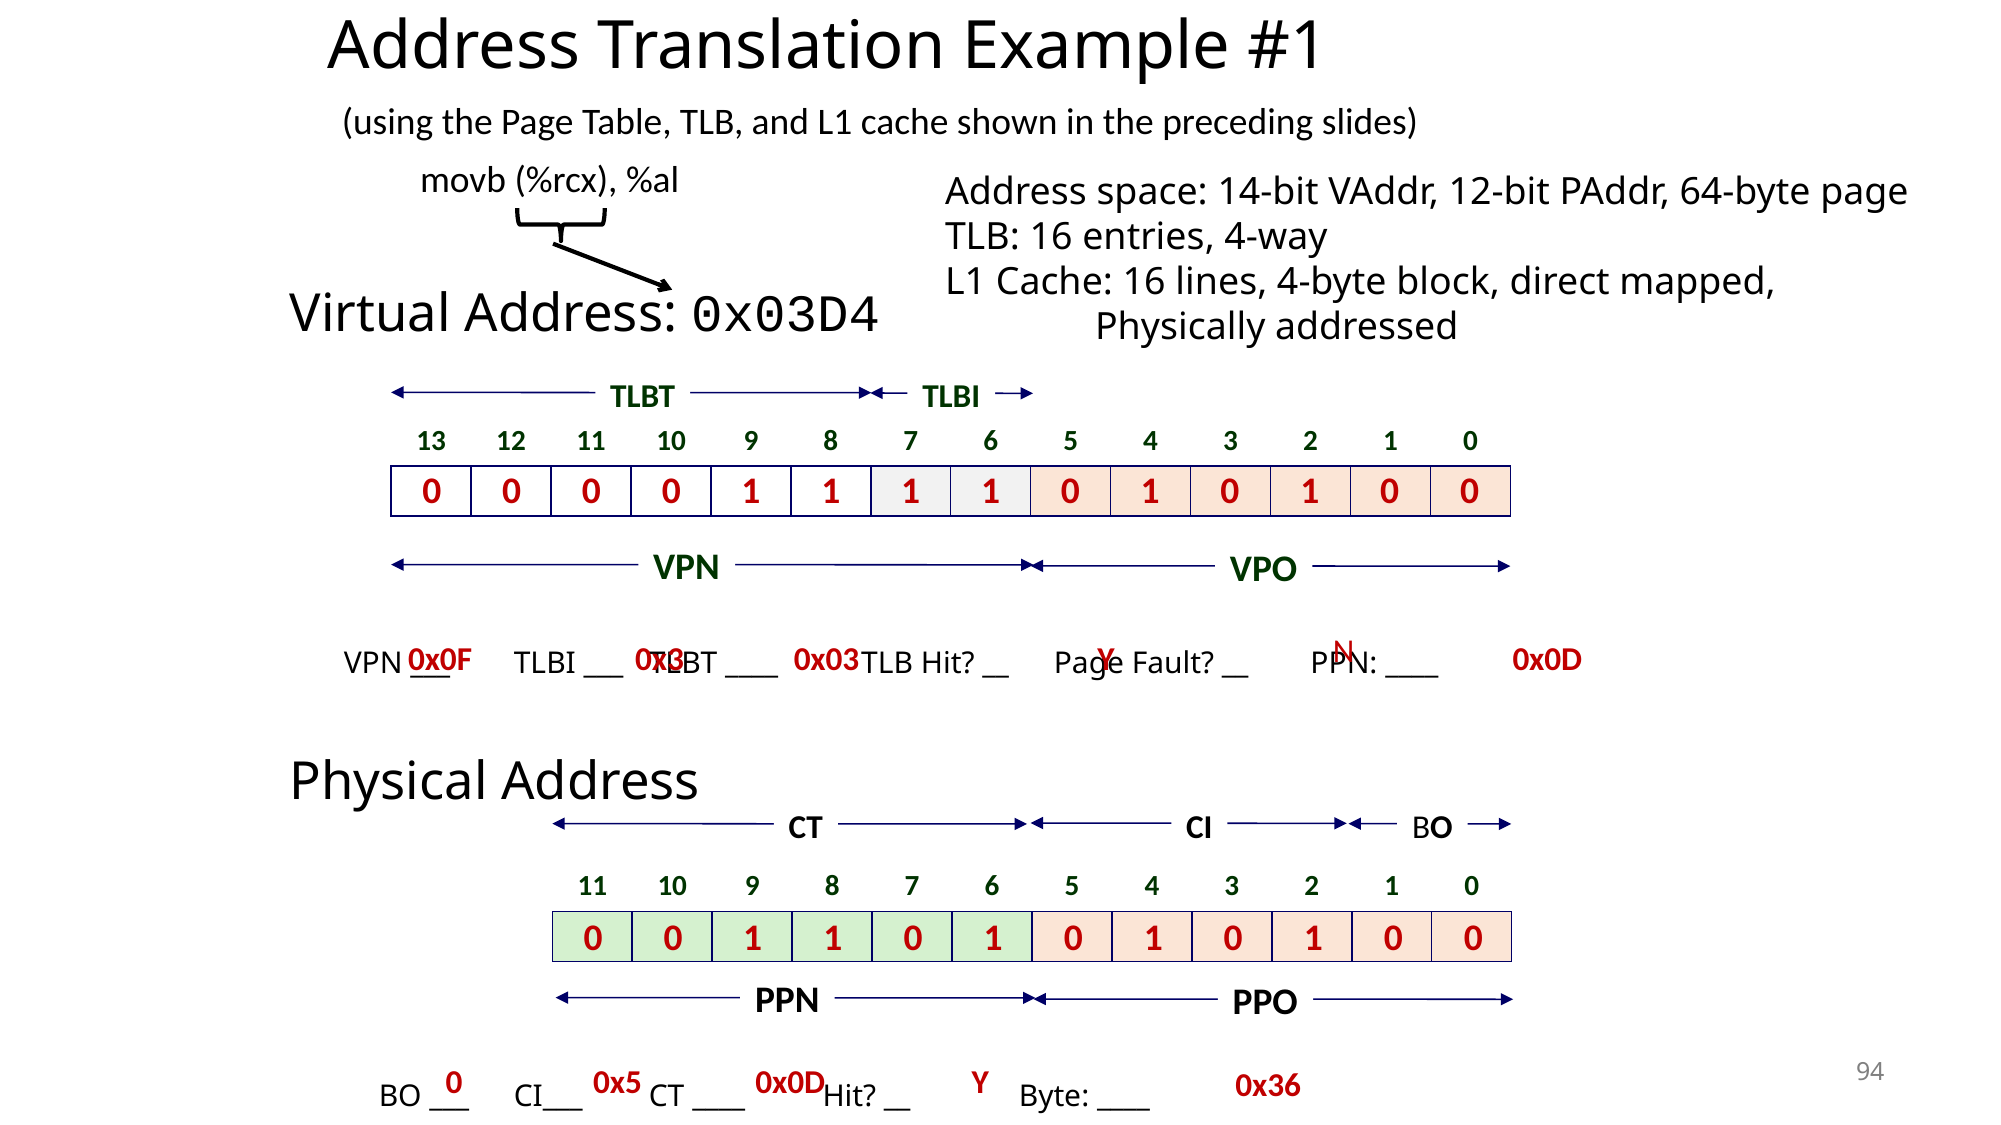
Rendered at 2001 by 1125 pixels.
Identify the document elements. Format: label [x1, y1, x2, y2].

text_box [391, 372, 1511, 520]
text_box [786, 634, 867, 686]
text_box [555, 973, 1514, 1030]
text_box [1030, 802, 1347, 854]
text_box [930, 159, 1947, 354]
text_box [1227, 1060, 1309, 1111]
slide_number [1749, 1042, 1900, 1103]
text_box [400, 634, 480, 686]
text_box [552, 243, 673, 290]
text_box [552, 803, 1028, 854]
text_box [1348, 803, 1512, 855]
text_box [964, 1058, 997, 1109]
text_box [552, 861, 1512, 967]
text_box [627, 634, 692, 686]
text_box [1504, 634, 1590, 686]
text_box [585, 1058, 650, 1109]
text_box [391, 540, 1511, 597]
text_box [1089, 634, 1123, 686]
text_box [327, 89, 1435, 242]
text_box [1325, 626, 1362, 677]
text_box [747, 1058, 833, 1109]
list [274, 287, 1638, 1125]
text_box [438, 1058, 471, 1109]
title [312, 0, 1518, 94]
